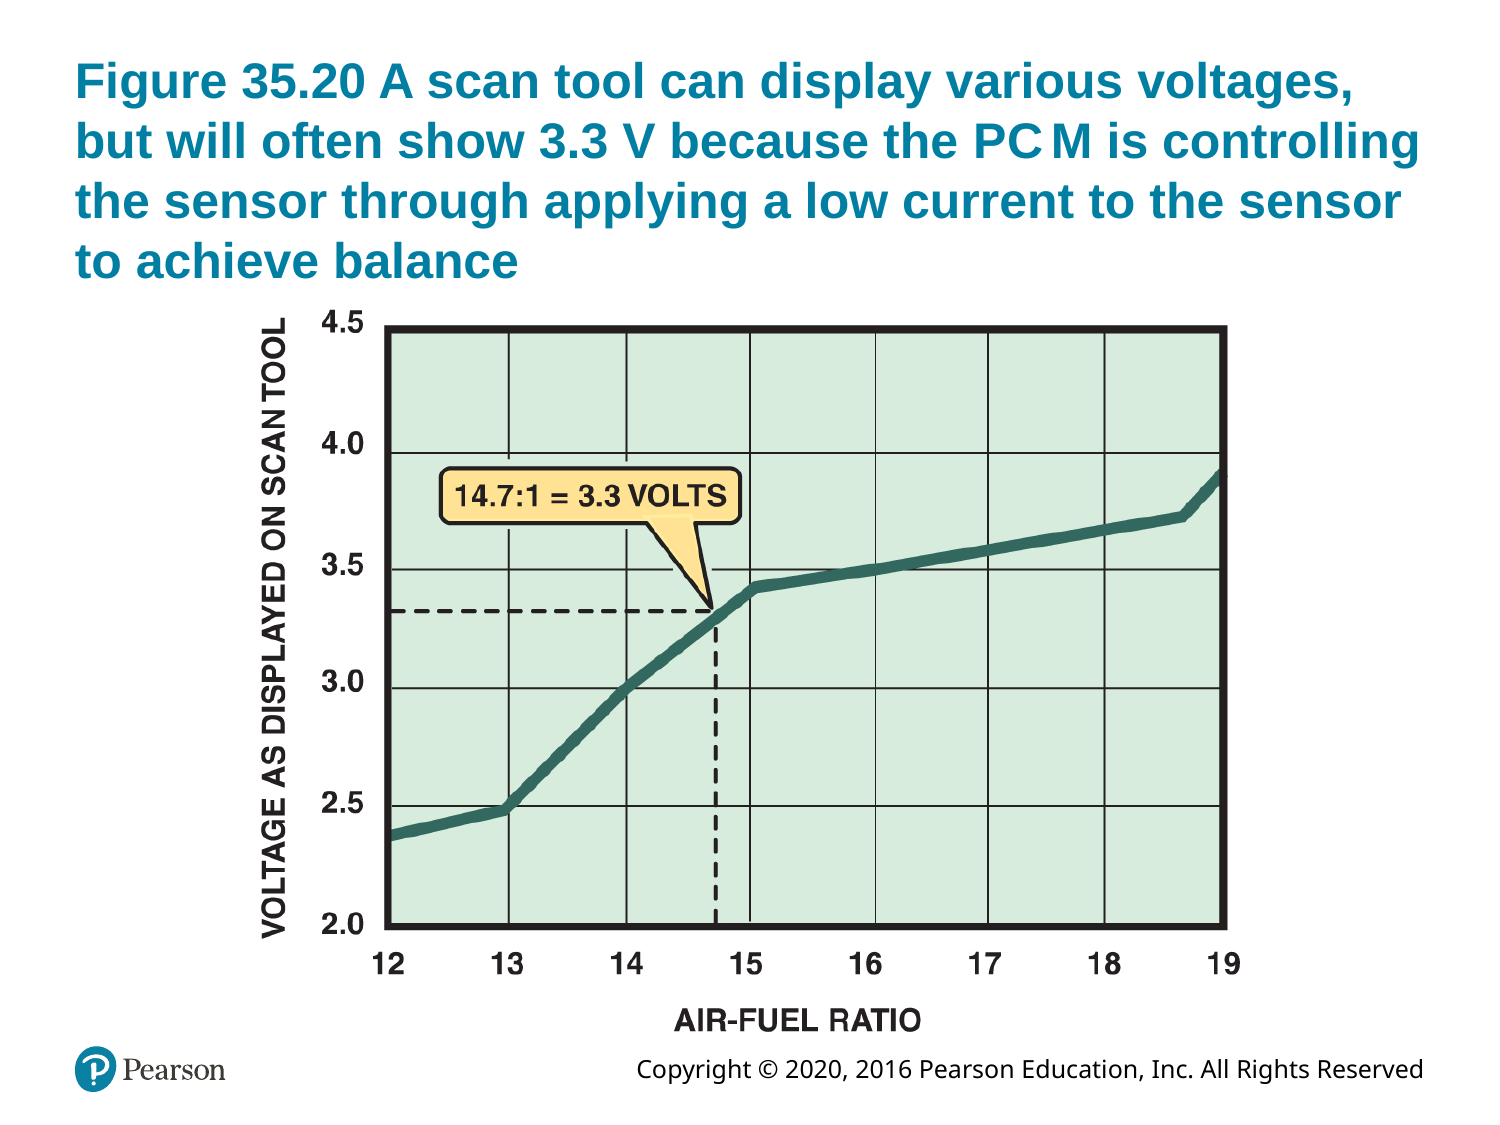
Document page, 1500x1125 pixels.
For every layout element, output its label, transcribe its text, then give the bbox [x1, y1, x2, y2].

picture [255, 304, 1245, 1036]
title Figure 35.20 A scan tool can display various voltages, but will often show 3.3 V because the P C M is controlling the sensor through applying a low current to the sensor to achieve balance [74, 48, 1425, 289]
